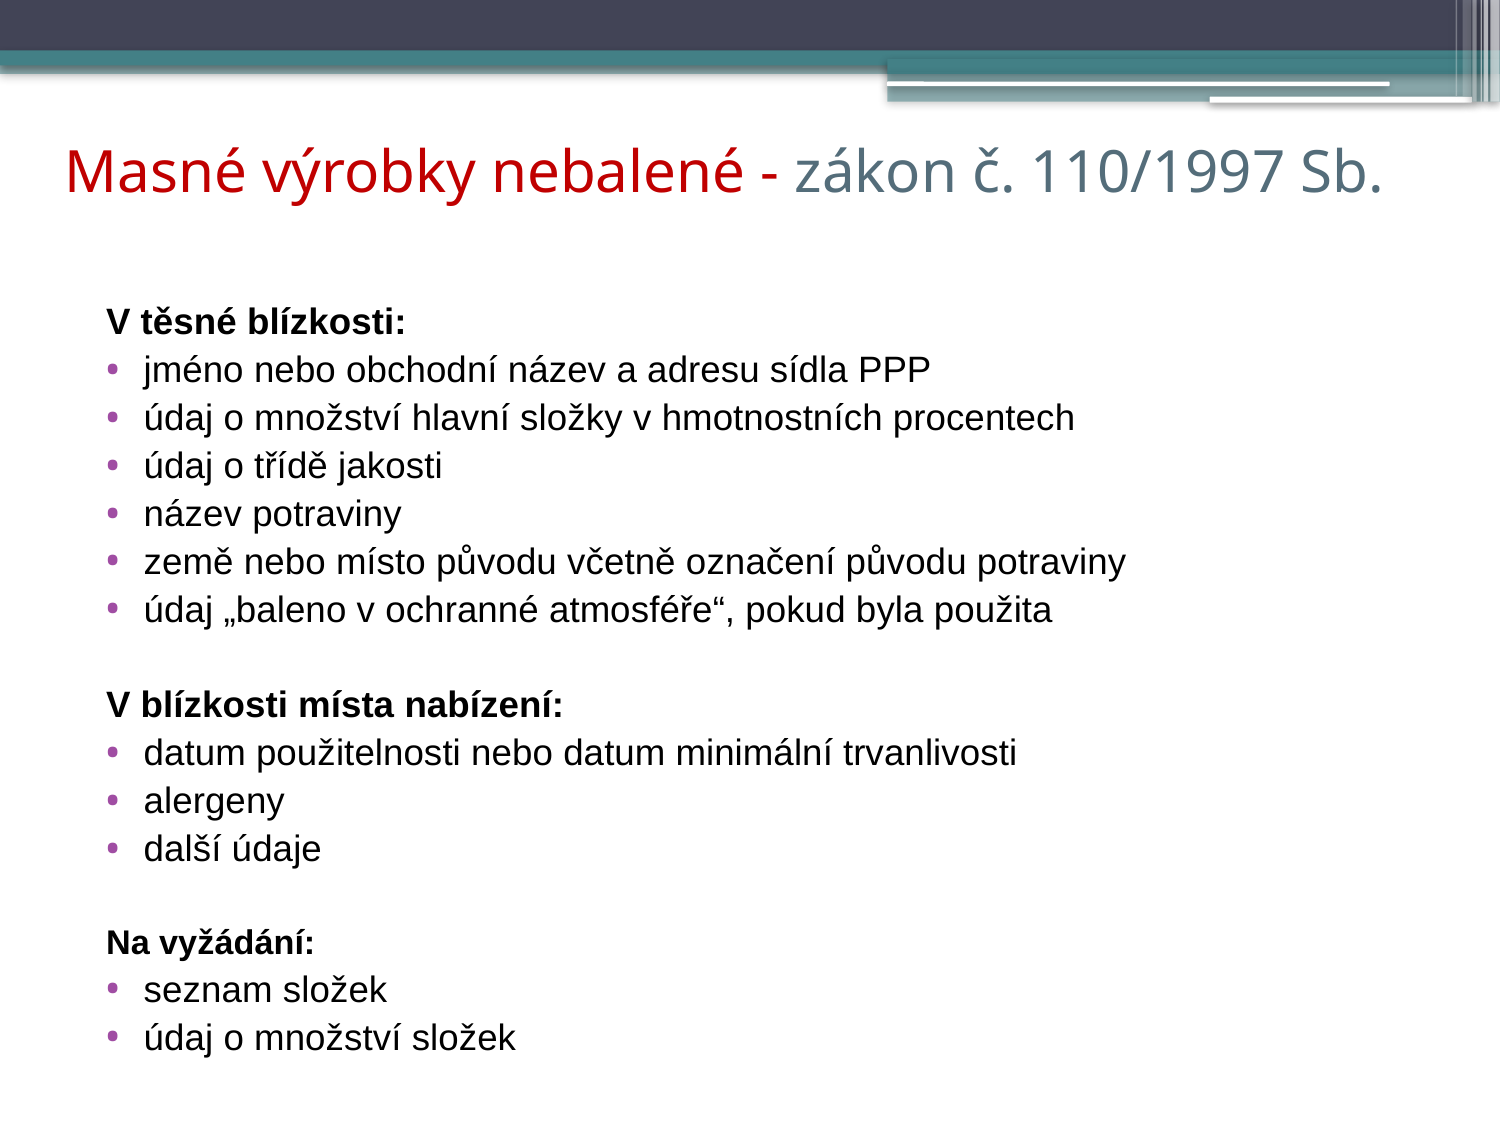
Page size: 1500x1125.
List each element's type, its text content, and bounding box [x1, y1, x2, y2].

title Masné výrobky nebalené - zákon č. 110/1997 Sb. [50, 101, 1450, 237]
list V těsné blízkosti: jméno nebo obchodní název a adresu sídla PPP údaj o množství hlavní složky v hmotnostních procentech údaj o třídě jakosti název potraviny země nebo místo původu včetně označení původu potraviny údaj „baleno v ochranné atmosféře“, pokud byla použita V blízkosti místa nabízení: datum použitelnosti nebo datum minimální trvanlivosti alergeny další údaje Na vyžádání: seznam složek údaj o množství složek [75, 290, 1425, 1067]
